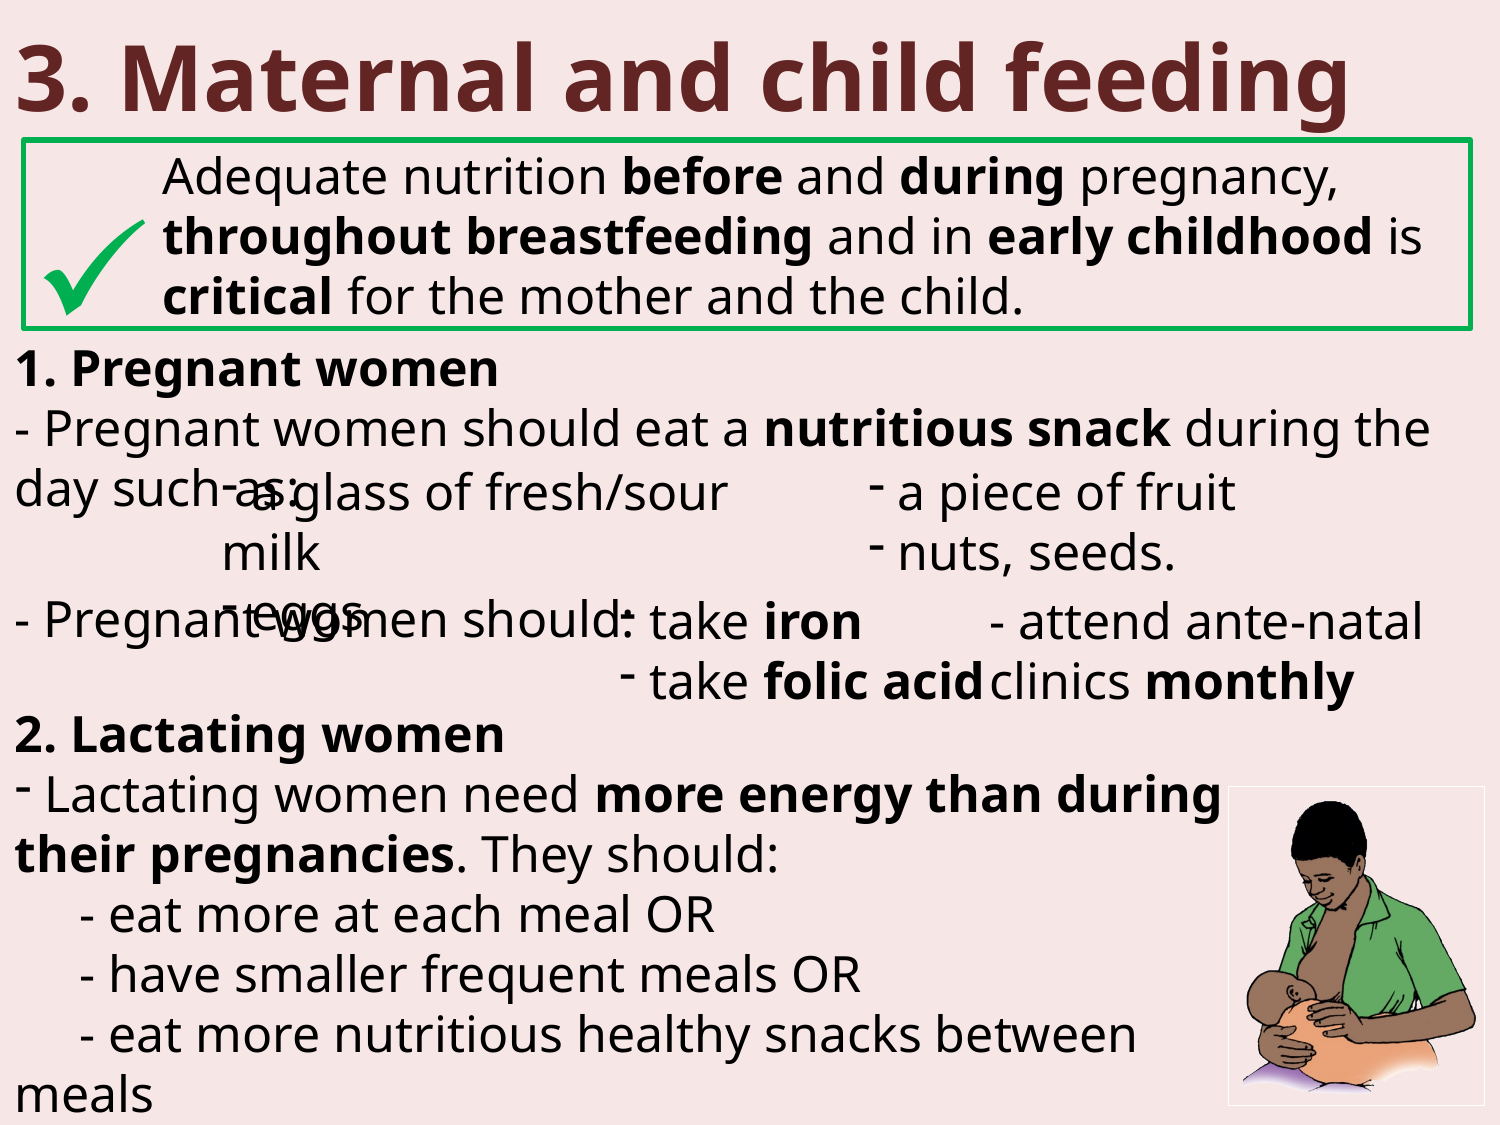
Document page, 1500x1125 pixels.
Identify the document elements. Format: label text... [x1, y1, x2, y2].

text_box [0, 328, 1500, 579]
title 3. Maternal and child feeding [0, 0, 1500, 149]
picture [1228, 786, 1486, 1107]
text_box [0, 579, 1500, 719]
text_box 2. Lactating women Lactating women need more energy than during their pregnancies. They should: - eat more at each meal OR - have smaller frequent meals OR - eat more nutritious healthy snacks between meals - take vitamin A capsules (if ordered by the doctor) [0, 727, 1258, 1125]
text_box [17, 136, 1471, 327]
